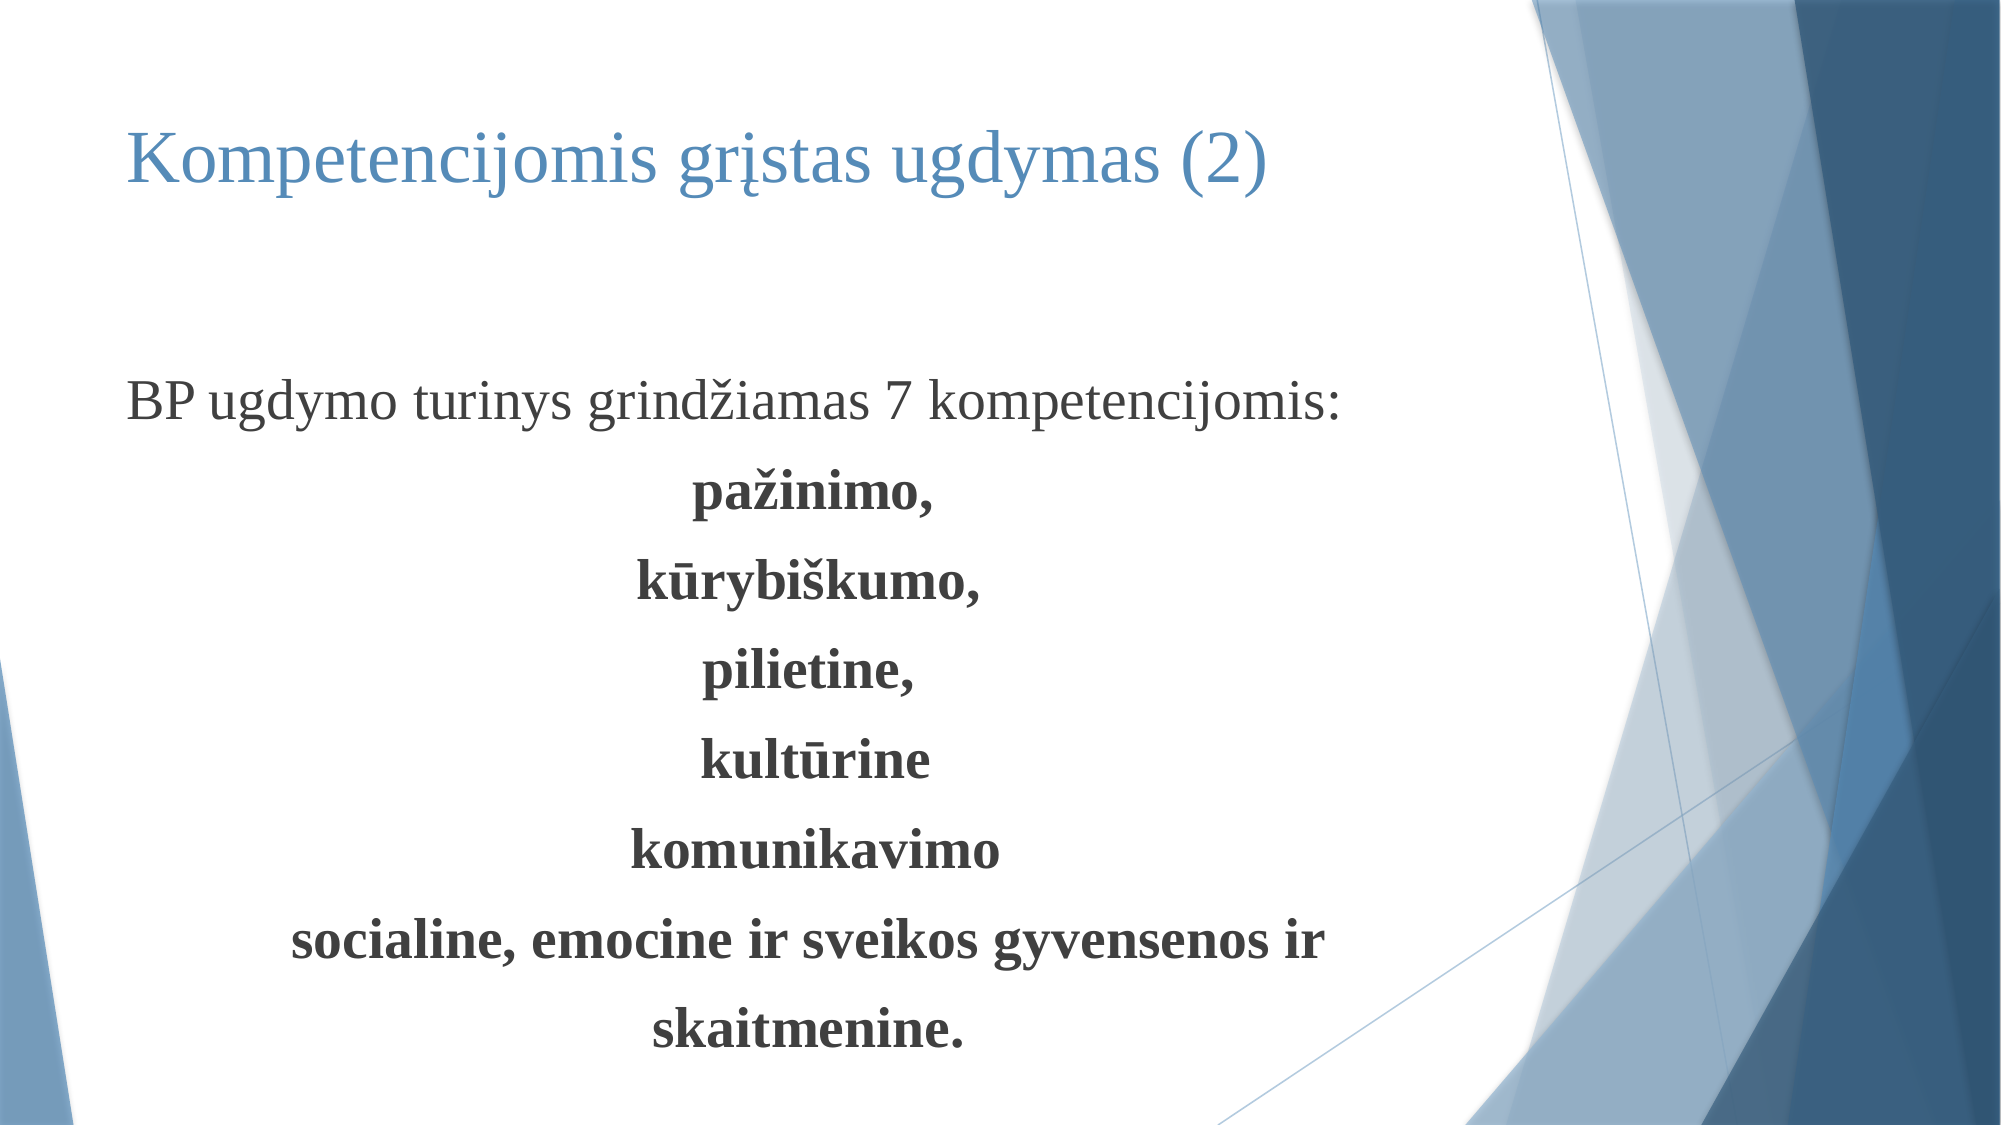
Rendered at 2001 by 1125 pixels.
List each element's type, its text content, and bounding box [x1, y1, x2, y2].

title Kompetencijomis grįstas ugdymas (2) [111, 99, 1522, 317]
list BP ugdymo turinys grindžiamas 7 kompetencijomis: pažinimo, kūrybiškumo, pilietine, kultūrine komunikavimo socialine, emocine ir sveikos gyvensenos ir skaitmenine. [111, 354, 1522, 1068]
